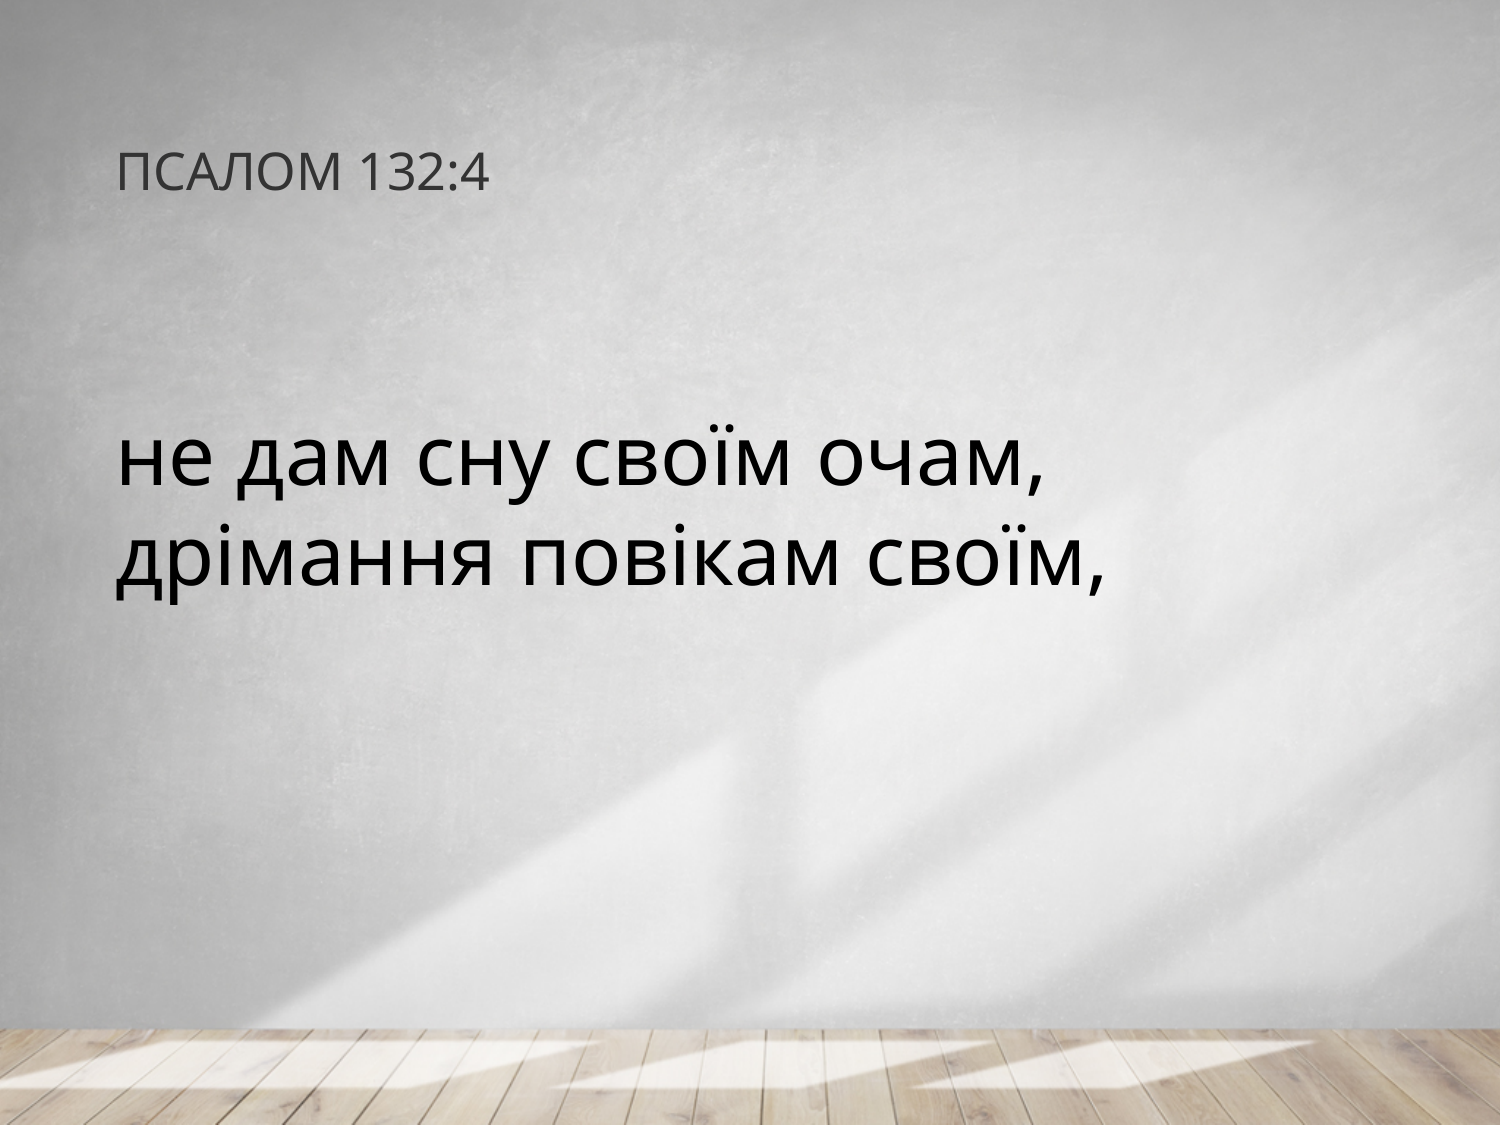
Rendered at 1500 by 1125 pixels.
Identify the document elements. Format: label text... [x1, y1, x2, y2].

picture [0, 0, 1500, 1125]
title ПСАЛОМ 132:4 [100, 125, 632, 209]
text_box не дам сну своїм очам, дрімання повікам своїм, [100, 246, 1459, 610]
